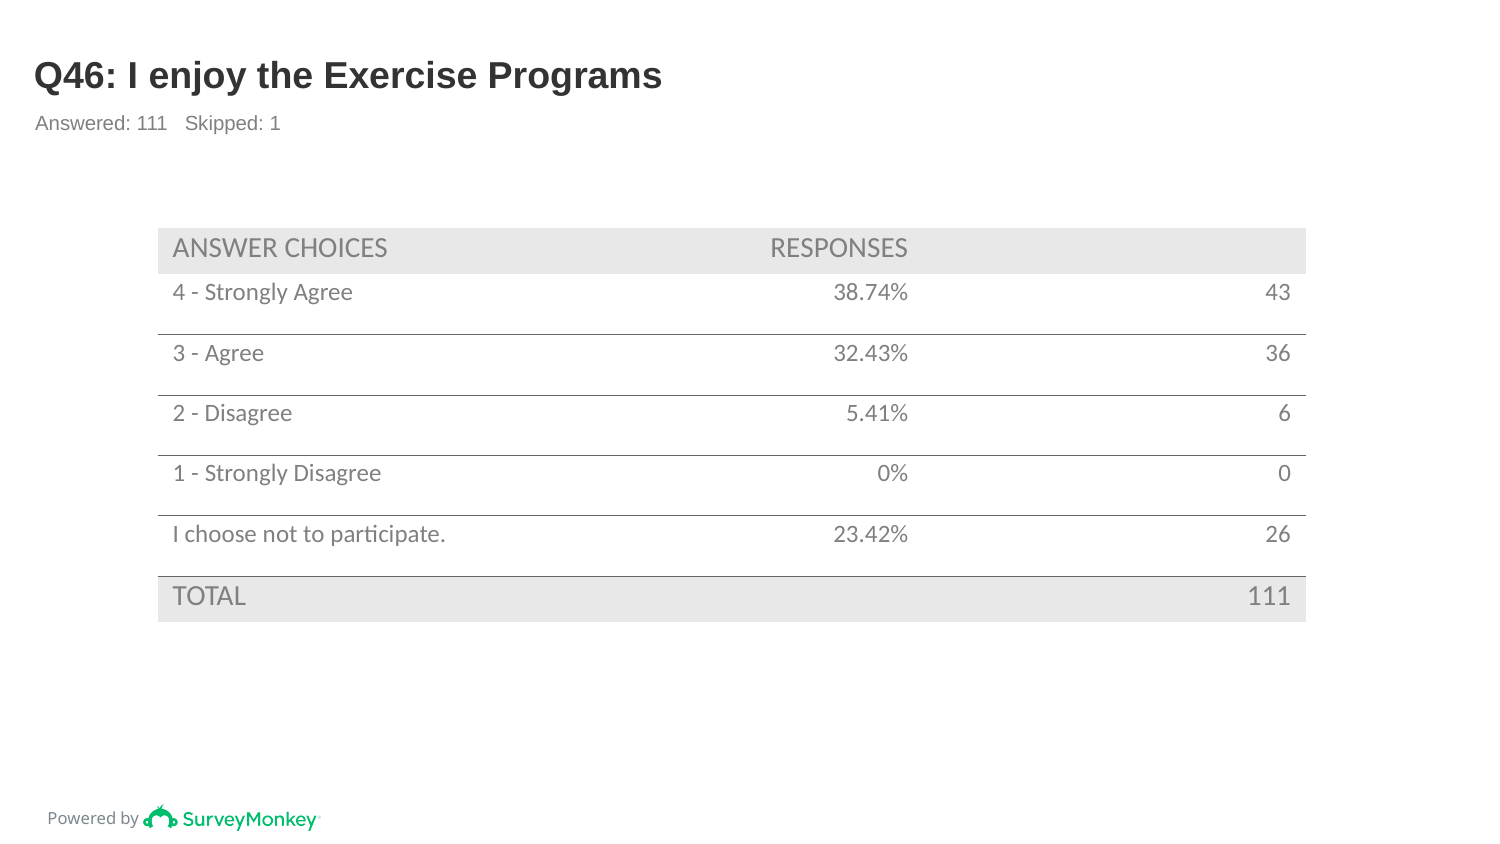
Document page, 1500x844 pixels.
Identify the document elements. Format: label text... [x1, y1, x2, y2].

table_cell TOTAL [158, 577, 540, 622]
table_cell I choose not to participate. [158, 516, 540, 576]
table_cell 4 - Strongly Agree [158, 274, 540, 334]
picture [132, 793, 332, 842]
table_cell 36 [923, 335, 1306, 395]
table_cell 5.41% [540, 396, 923, 455]
table_cell 0 [923, 456, 1306, 515]
table_cell 2 - Disagree [158, 396, 540, 455]
table_cell 23.42% [540, 516, 923, 576]
list Answered: 111 Skipped: 1 [20, 102, 1371, 143]
table_cell 38.74% [540, 274, 923, 334]
table_cell 0% [540, 456, 923, 515]
table_header RESPONSES [540, 228, 923, 274]
table_cell 1 - Strongly Disagree [158, 456, 540, 515]
table_header ANSWER CHOICES [158, 228, 540, 274]
table_cell [540, 577, 923, 622]
table_cell 26 [923, 516, 1306, 576]
table_cell 43 [923, 274, 1306, 334]
table_cell 32.43% [540, 335, 923, 395]
table_header [923, 228, 1306, 274]
table_cell 111 [923, 577, 1306, 622]
title Q46: I enjoy the Exercise Programs [18, 13, 1369, 104]
table_cell 3 - Agree [158, 335, 540, 395]
table_cell 6 [923, 396, 1306, 455]
